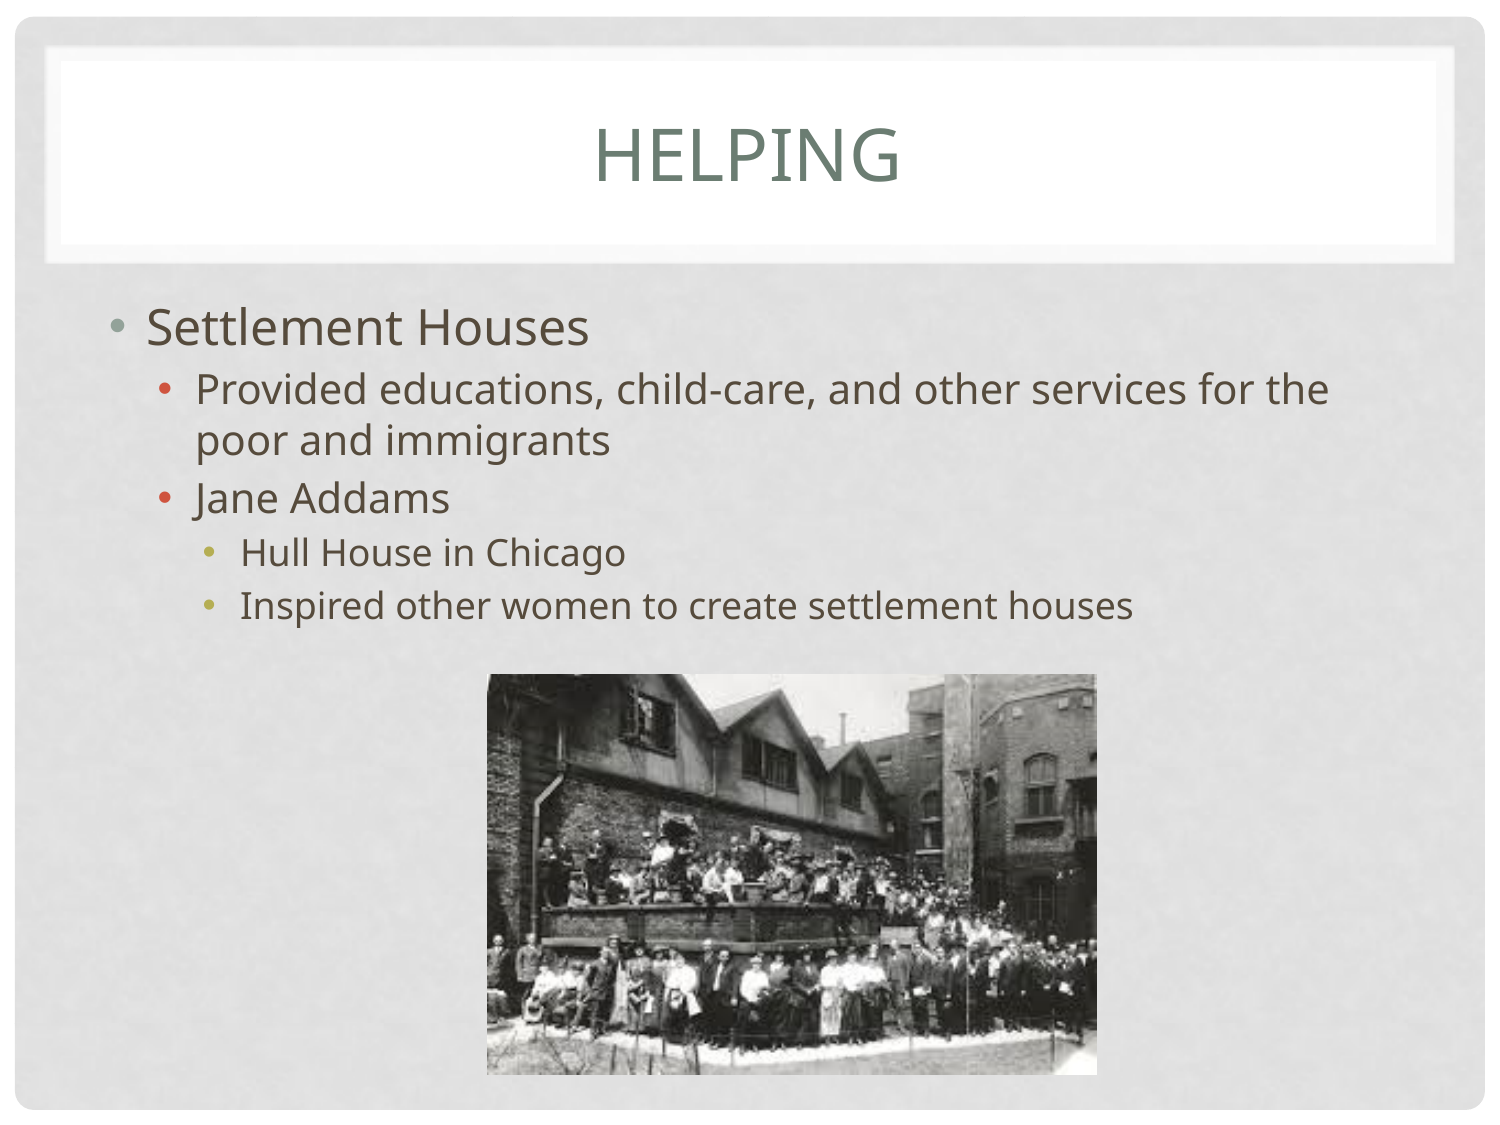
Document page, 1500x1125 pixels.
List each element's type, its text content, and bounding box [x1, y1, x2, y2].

title Helping [69, 66, 1425, 238]
list Settlement Houses Provided educations, child-care, and other services for the poor and immigrants Jane Addams Hull House in Chicago Inspired other women to create settlement houses [75, 287, 1425, 1005]
picture [487, 674, 1097, 1076]
